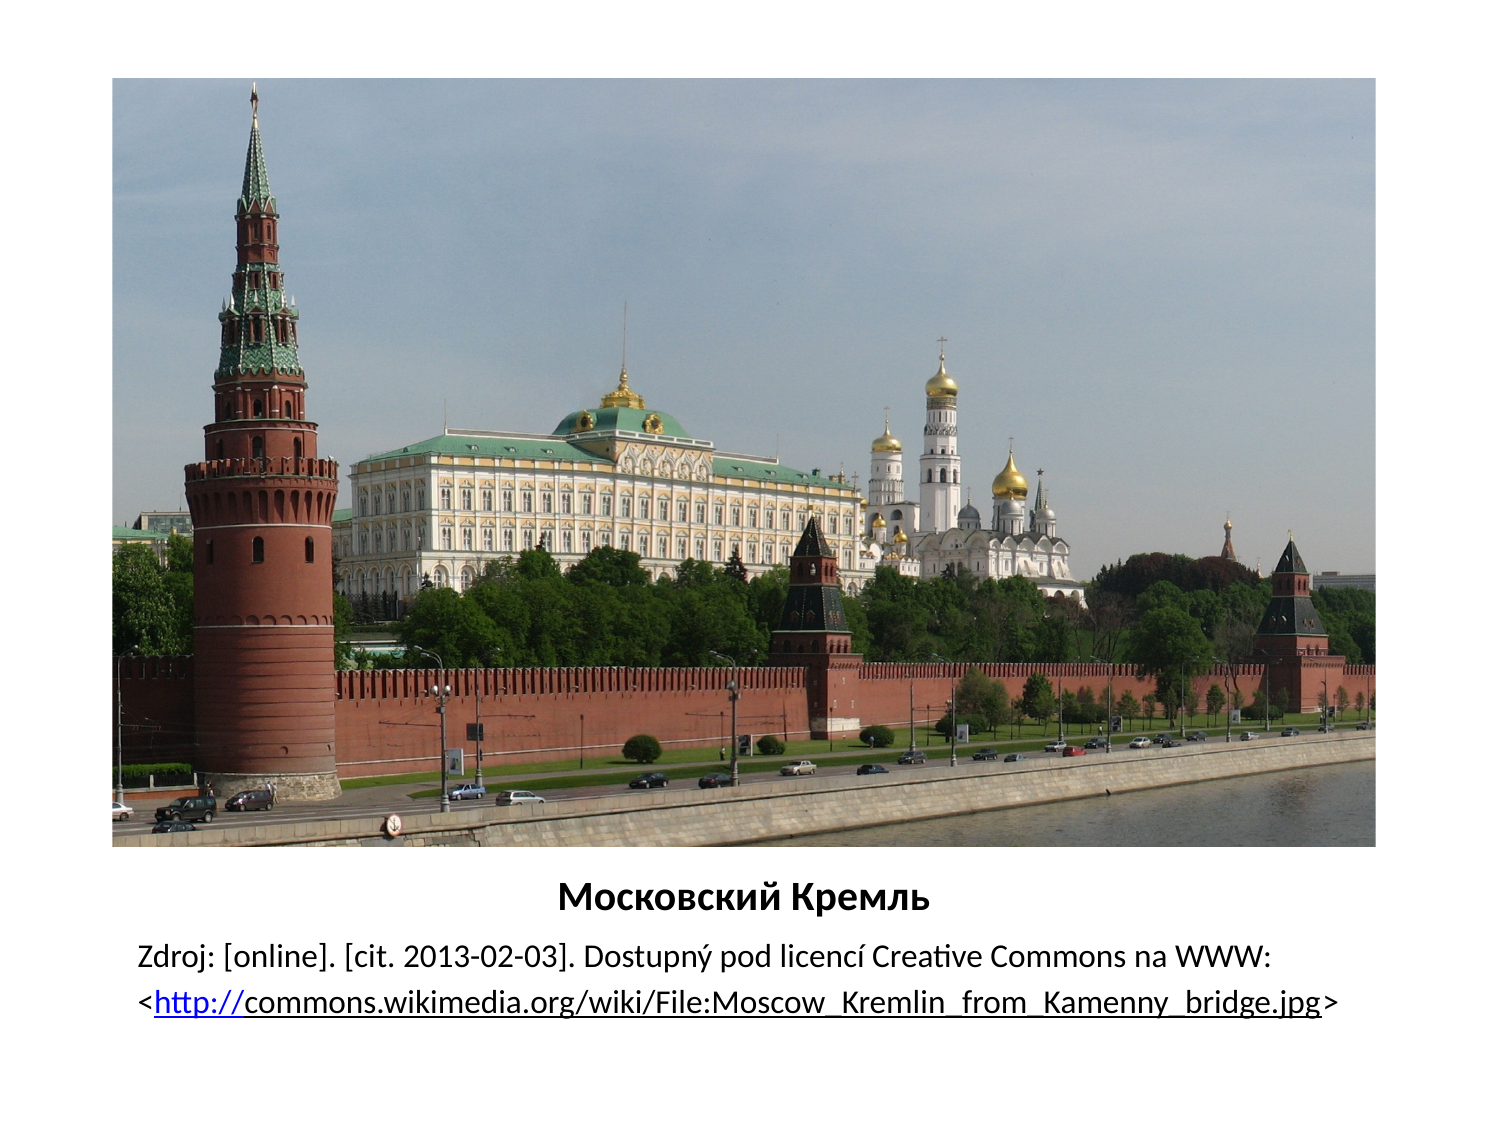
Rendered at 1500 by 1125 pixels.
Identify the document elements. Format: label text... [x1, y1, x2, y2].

picture [111, 77, 1376, 847]
title Московский Кремль [112, 856, 1376, 926]
list Zdroj: [online]. [cit. 2013-02-03]. Dostupný pod licencí Creative Commons na WWW: <http://commons.wikimedia.org/wiki/File:Moscow_Kremlin_from_Kamenny_bridge.jpg> [112, 926, 1376, 1059]
